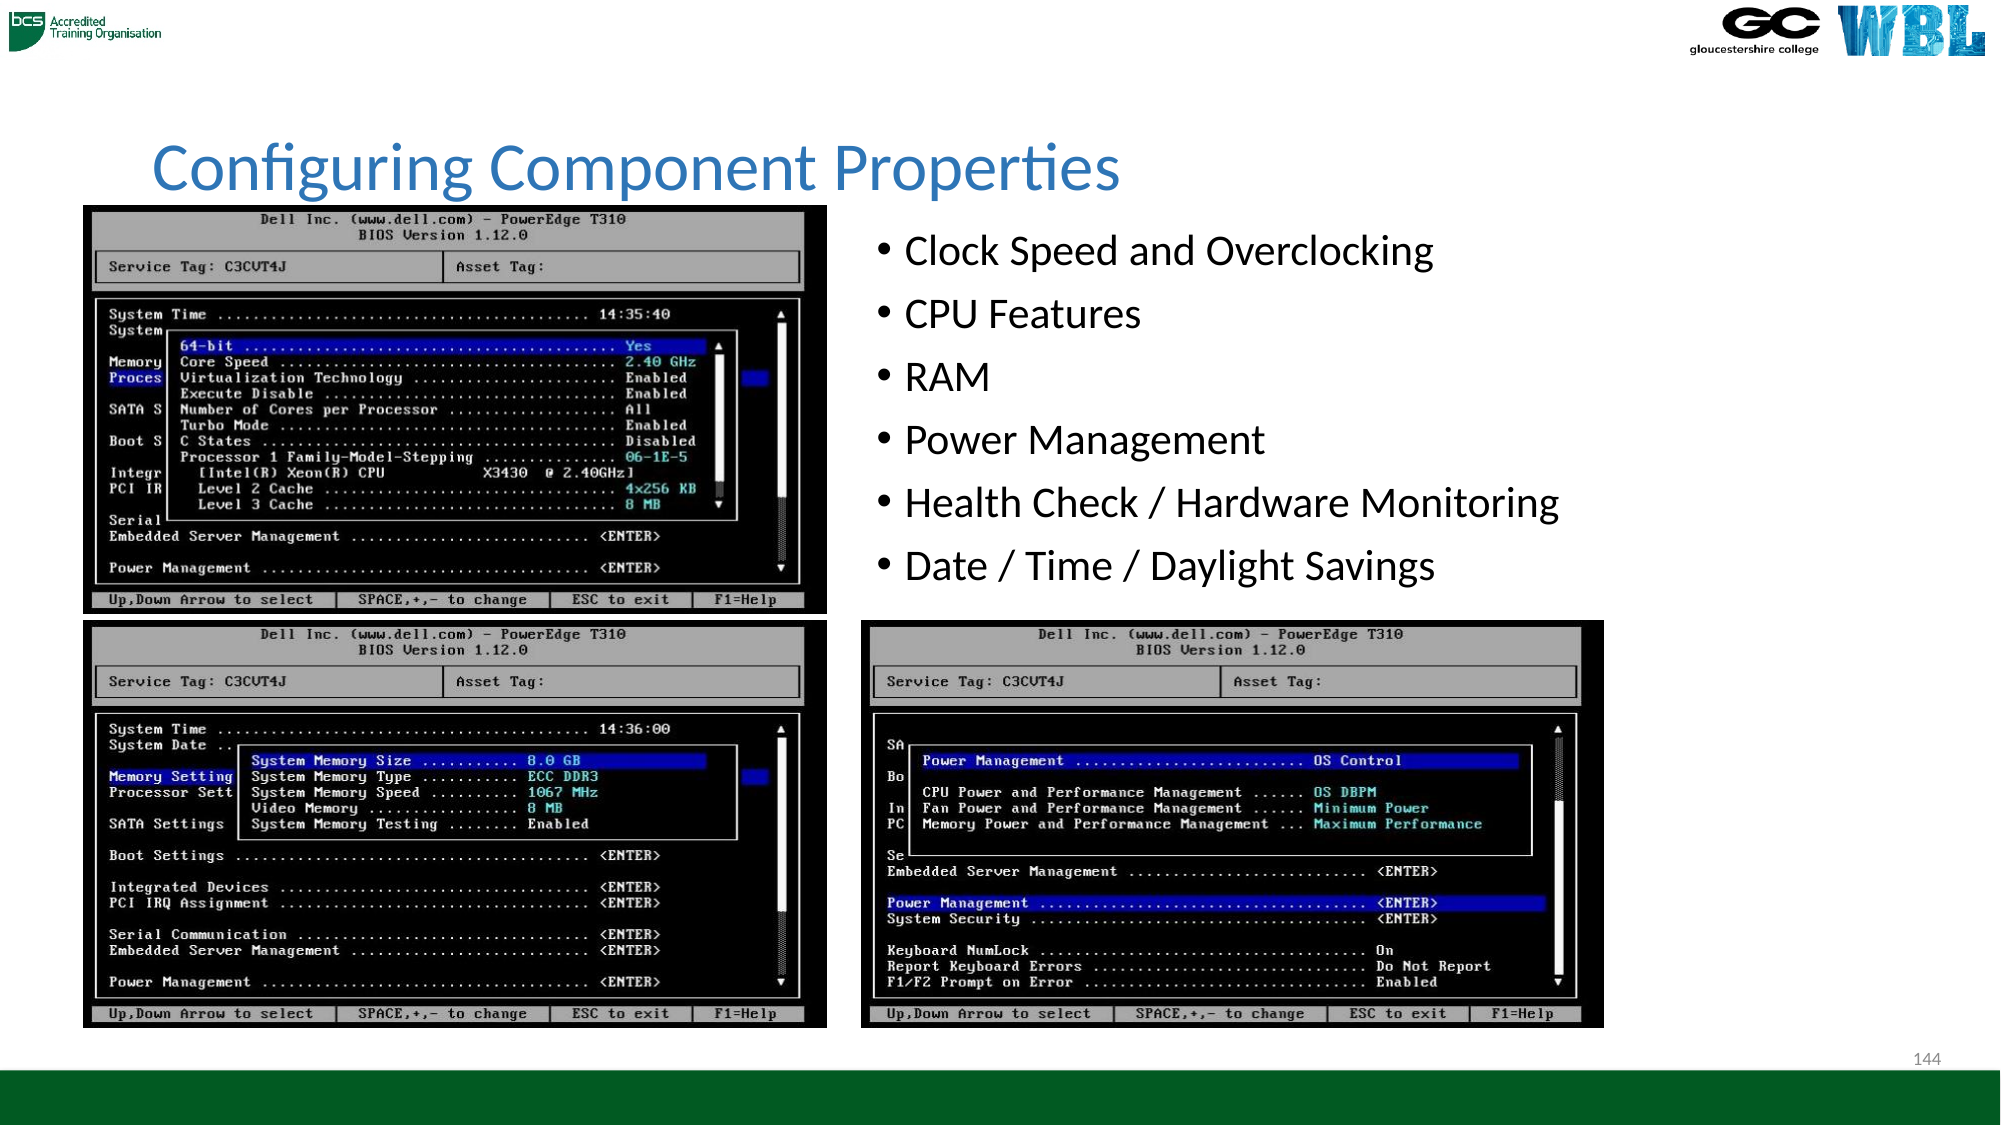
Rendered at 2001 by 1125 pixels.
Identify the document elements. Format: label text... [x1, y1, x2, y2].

picture [0, 3, 170, 60]
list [83, 205, 827, 614]
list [861, 620, 1604, 1028]
title Configuring Component Properties [137, 59, 1863, 278]
picture [1685, 3, 1823, 59]
picture [1976, 39, 1981, 47]
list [83, 620, 827, 1028]
picture [1957, 5, 1985, 45]
picture [1958, 48, 1972, 52]
list Clock Speed and Overclocking CPU Features RAM Power Management Health Check / Hardware Monitoring Date / Time / Daylight Savings [861, 220, 1852, 671]
picture [1838, 5, 1955, 56]
slide_number 144 [1885, 1027, 1969, 1088]
